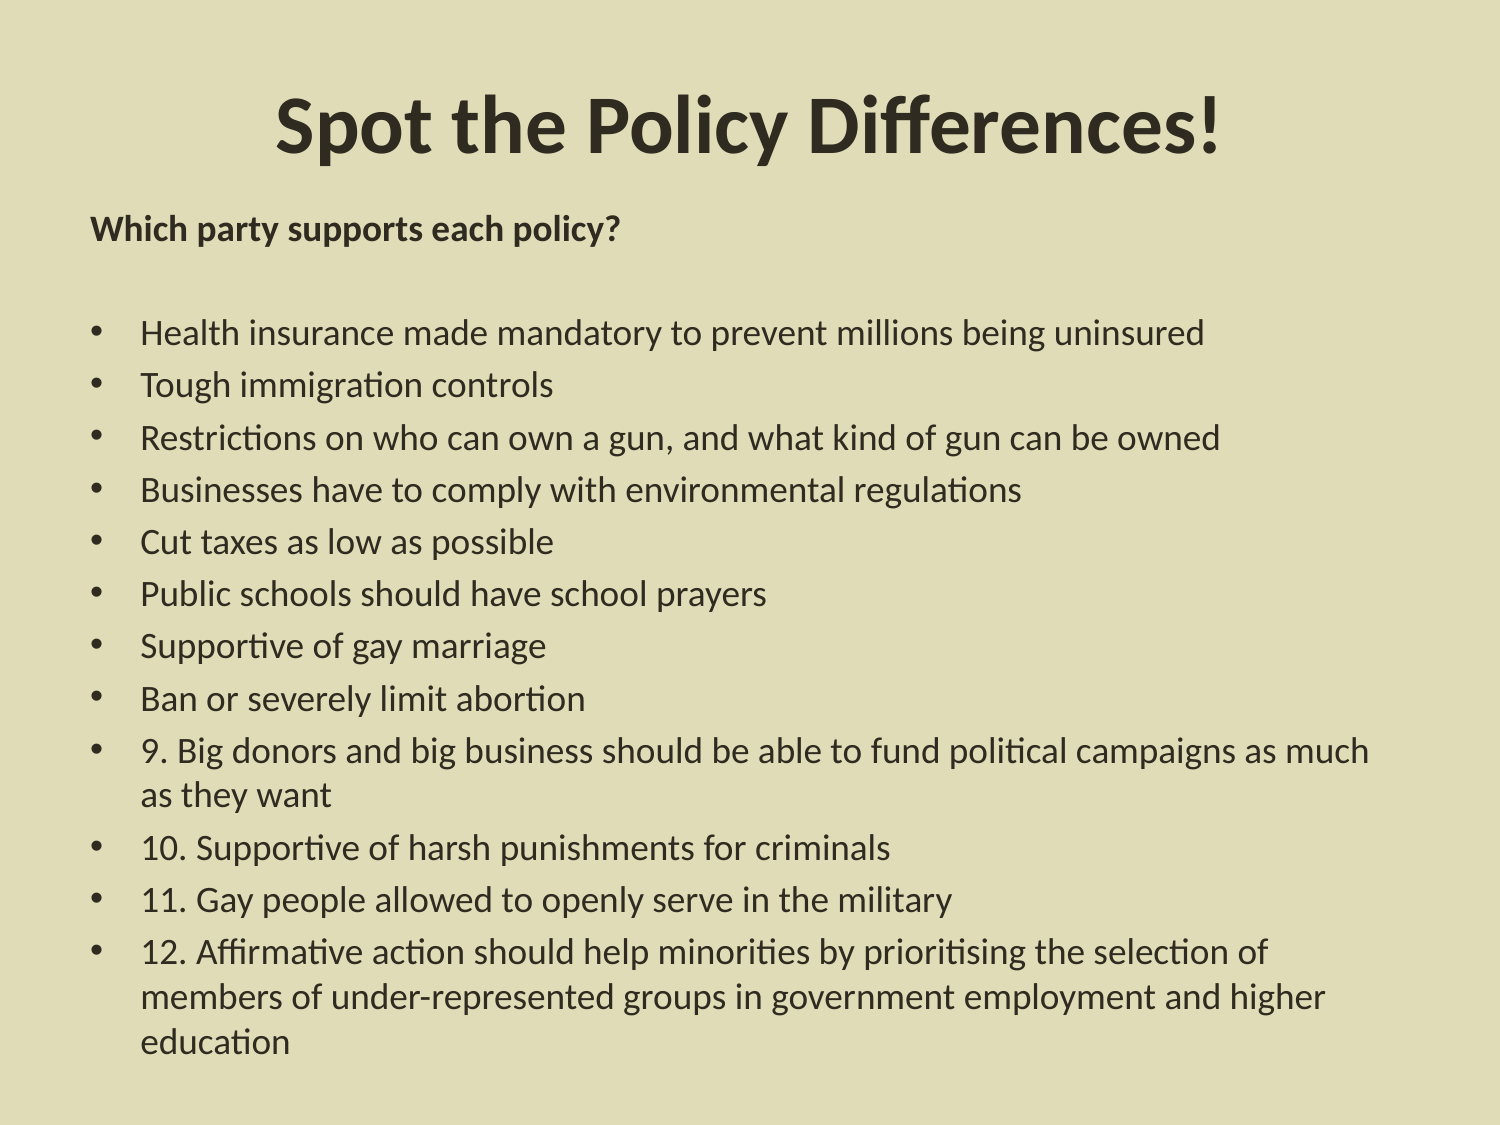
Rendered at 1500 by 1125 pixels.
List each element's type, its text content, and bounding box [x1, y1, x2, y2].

title Spot the Policy Differences! [75, 45, 1425, 196]
list Which party supports each policy? Health insurance made mandatory to prevent millions being uninsured Tough immigration controls Restrictions on who can own a gun, and what kind of gun can be owned Businesses have to comply with environmental regulations Cut taxes as low as possible Public schools should have school prayers Supportive of gay marriage Ban or severely limit abortion 9. Big donors and big business should be able to fund political campaigns as much as they want 10. Supportive of harsh punishments for criminals 11. Gay people allowed to openly serve in the military 12. Affirmative action should help minorities by prioritising the selection of members of under-represented groups in government employment and higher education [75, 196, 1425, 1071]
